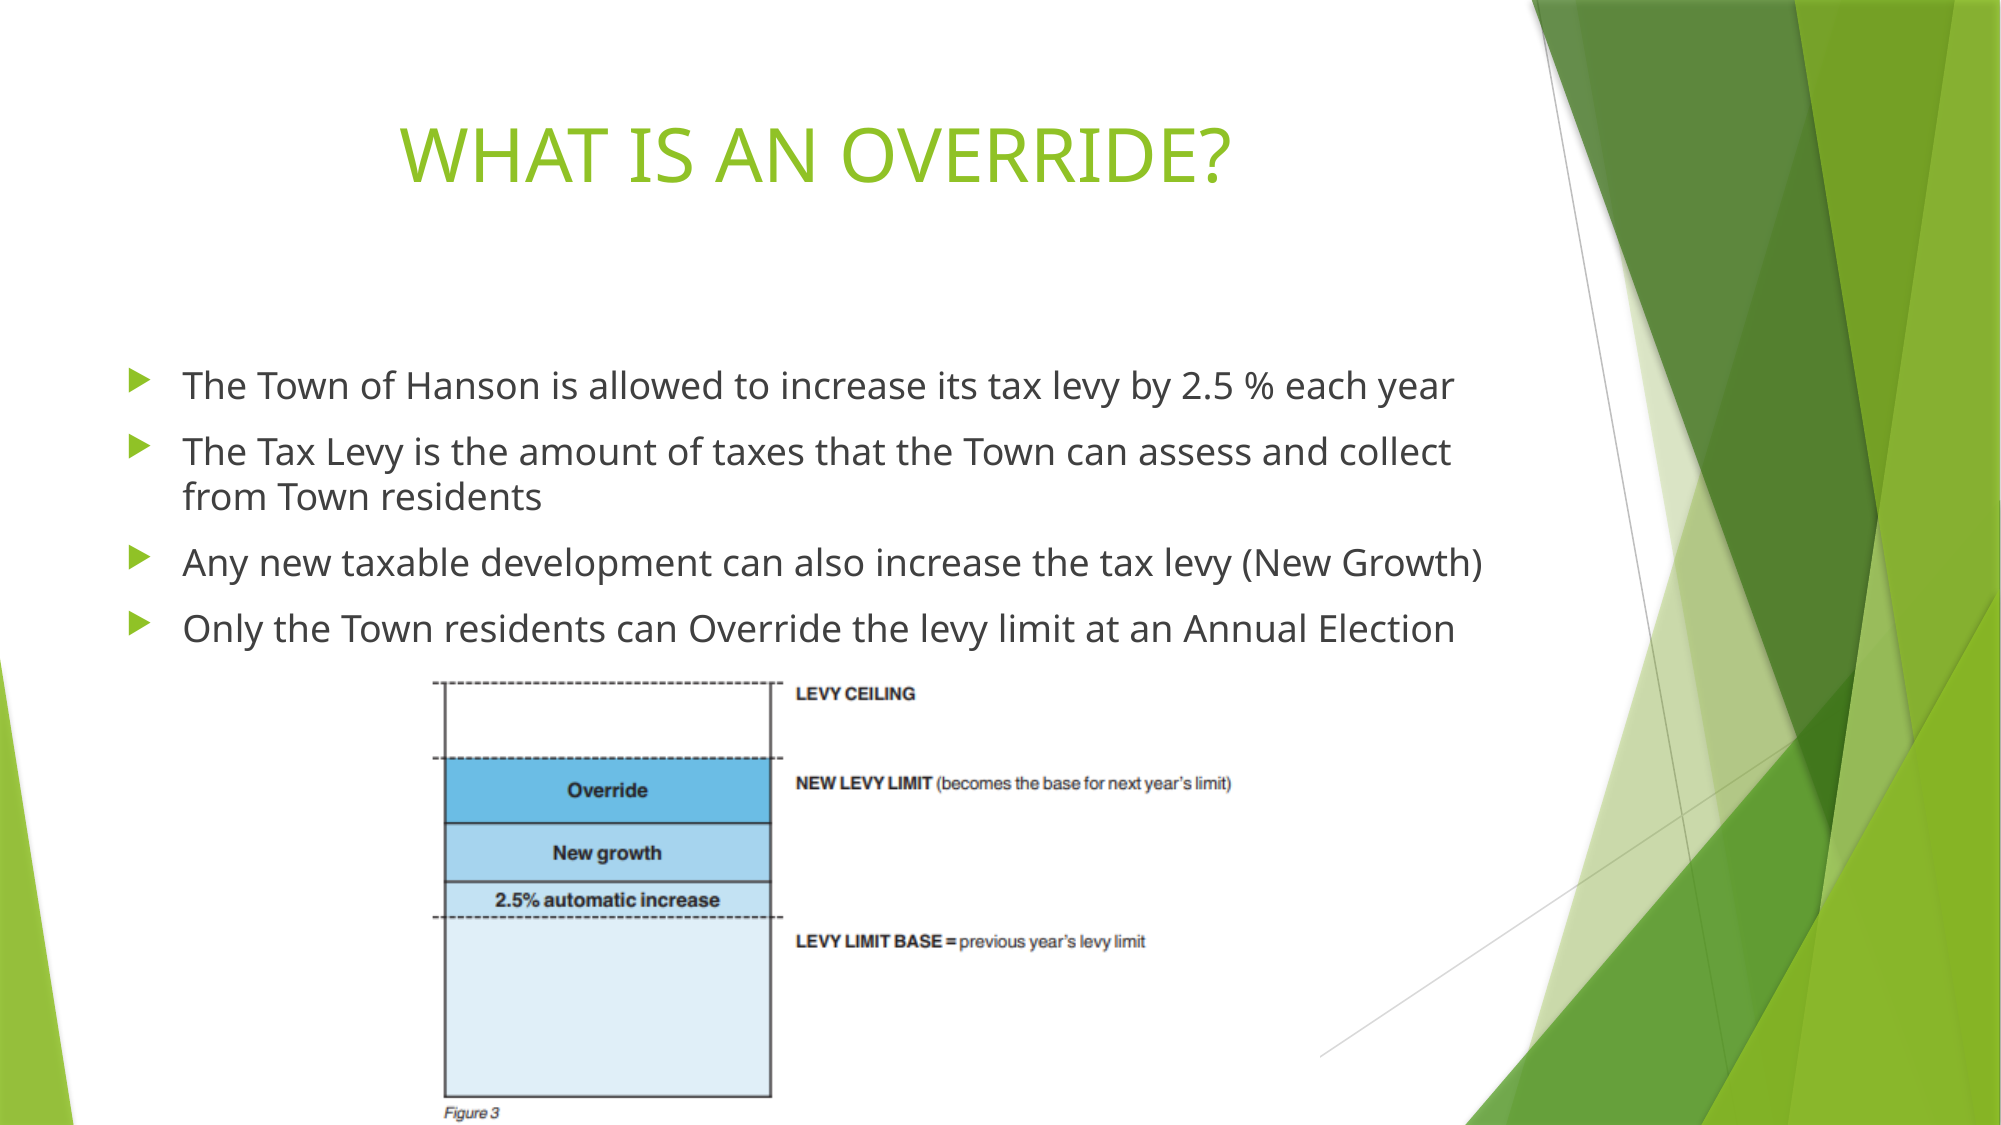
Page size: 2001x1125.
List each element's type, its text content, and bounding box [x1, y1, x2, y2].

picture [396, 658, 1320, 1125]
title WHAT IS AN OVERRIDE? [111, 99, 1522, 317]
list The Town of Hanson is allowed to increase its tax levy by 2.5 % each year The Tax Levy is the amount of taxes that the Town can assess and collect from Town residents Any new taxable development can also increase the tax levy (New Growth) Only the Town residents can Override the levy limit at an Annual Election [111, 354, 1522, 992]
